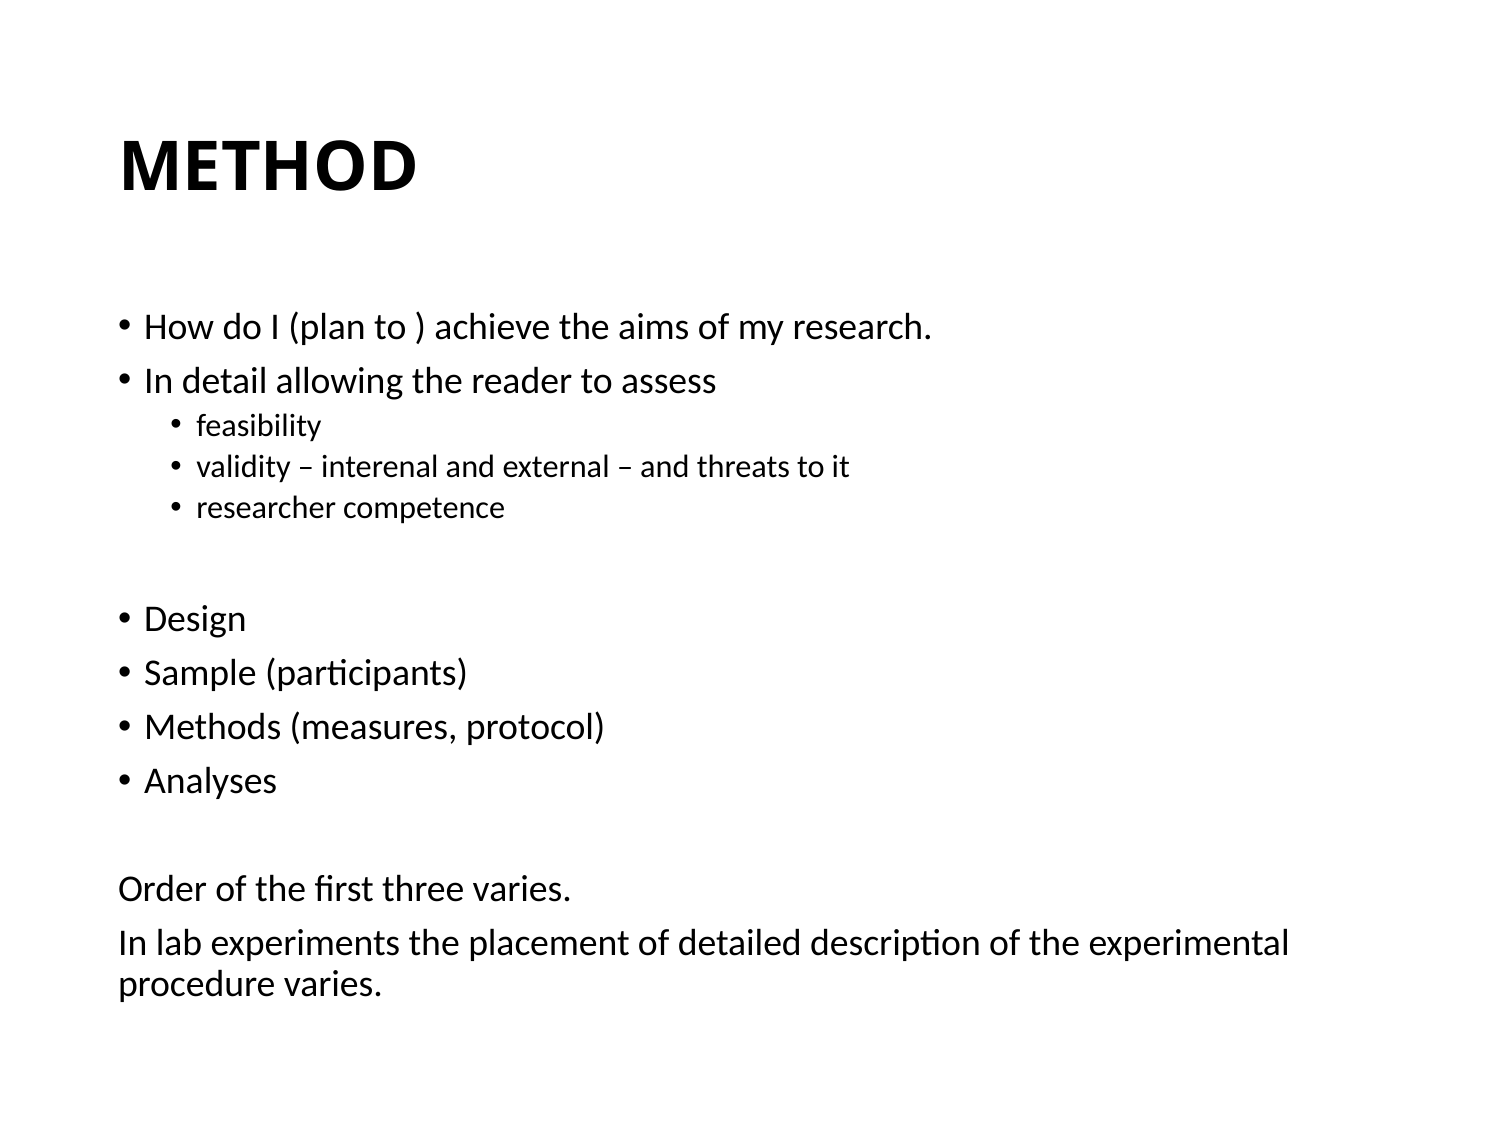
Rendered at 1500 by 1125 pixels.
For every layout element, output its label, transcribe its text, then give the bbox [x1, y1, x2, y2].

title METHOD [103, 59, 1397, 278]
list How do I (plan to ) achieve the aims of my research. In detail allowing the reader to assess feasibility validity – interenal and external – and threats to it researcher competence Design Sample (participants) Methods (measures, protocol) Analyses Order of the first three varies. In lab experiments the placement of detailed description of the experimental procedure varies. [103, 299, 1397, 1014]
